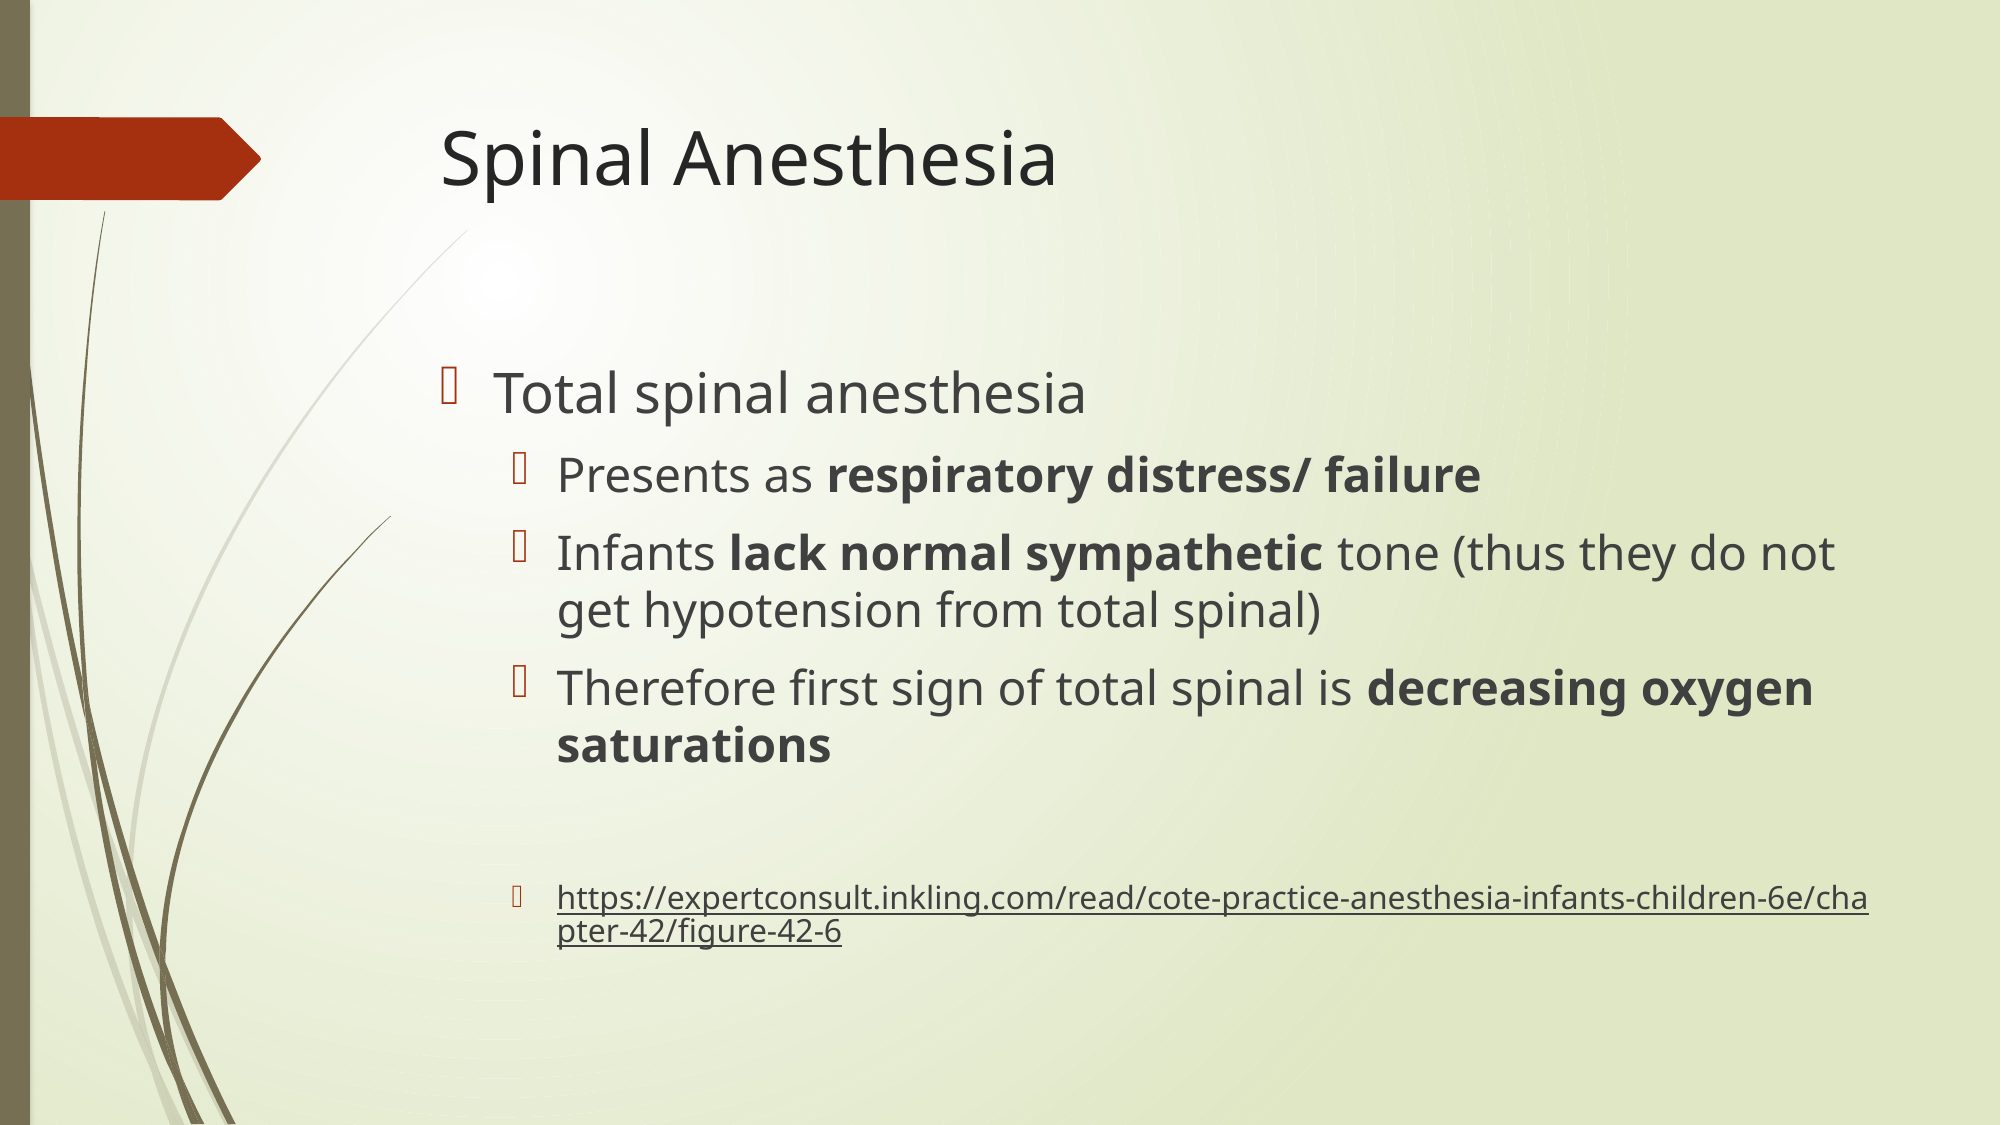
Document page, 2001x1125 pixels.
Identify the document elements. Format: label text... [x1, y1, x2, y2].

title Spinal Anesthesia [425, 102, 1888, 313]
list Total spinal anesthesia Presents as respiratory distress/ failure Infants lack normal sympathetic tone (thus they do not get hypotension from total spinal) Therefore first sign of total spinal is decreasing oxygen saturations https://expertconsult.inkling.com/read/cote-practice-anesthesia-infants-children-6e/chapter-42/figure-42-6 [424, 350, 1888, 970]
